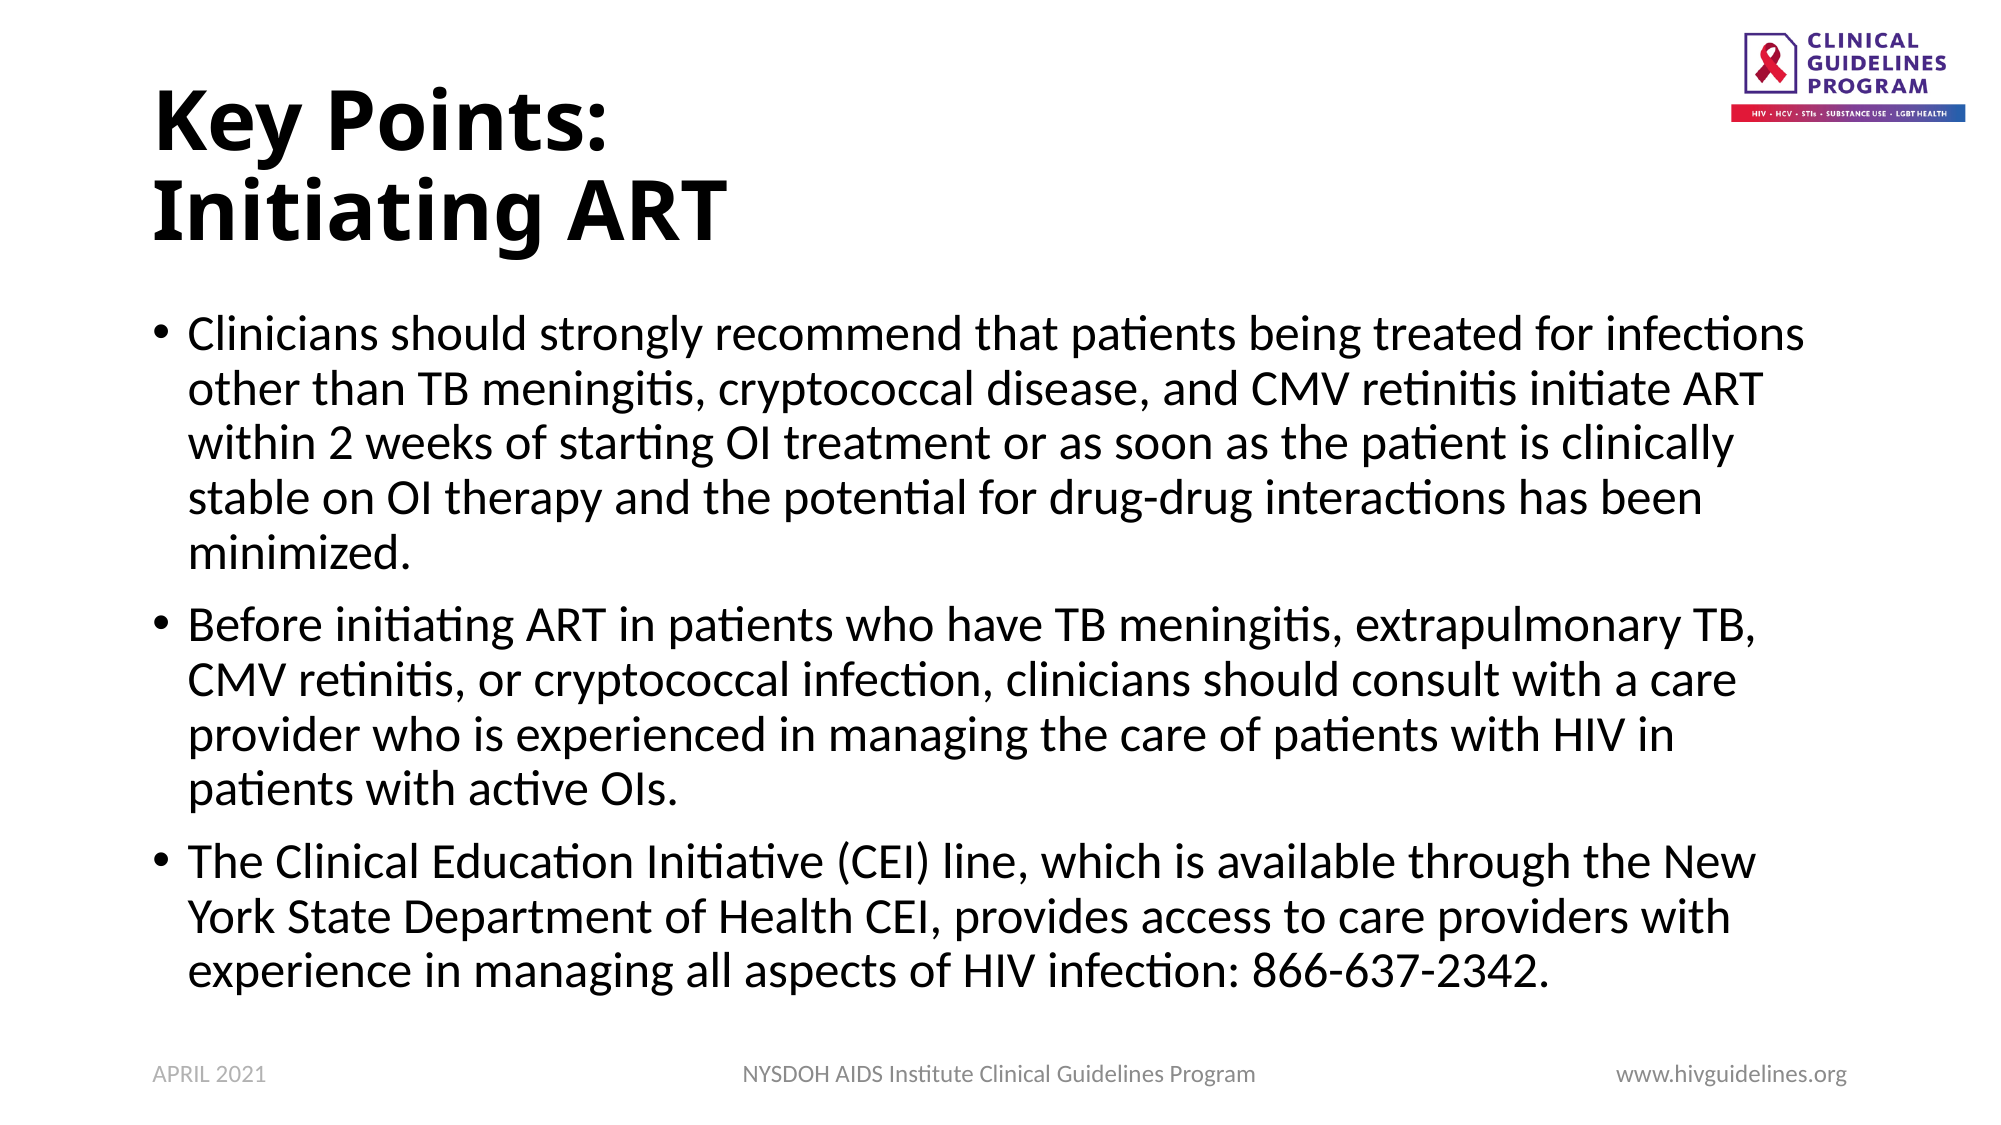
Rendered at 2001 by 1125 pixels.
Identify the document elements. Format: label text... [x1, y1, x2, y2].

list Clinicians should strongly recommend that patients being treated for infections other than TB meningitis, cryptococcal disease, and CMV retinitis initiate ART within 2 weeks of starting OI treatment or as soon as the patient is clinically stable on OI therapy and the potential for drug-drug interactions has been minimized. Before initiating ART in patients who have TB meningitis, extrapulmonary TB, CMV retinitis, or cryptococcal infection, clinicians should consult with a care provider who is experienced in managing the care of patients with HIV in patients with active OIs. The Clinical Education Initiative (CEI) line, which is available through the New York State Department of Health CEI, provides access to care providers with experience in managing all aspects of HIV infection: 866-637-2342. [137, 299, 1863, 1014]
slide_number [137, 1042, 588, 1103]
slide_number www.hivguidelines.org [1412, 1042, 1863, 1103]
picture [1731, 20, 1966, 122]
title Key Points: Initiating ART [137, 59, 1863, 278]
footer NYSDOH AIDS Institute Clinical Guidelines Program [662, 1042, 1338, 1103]
